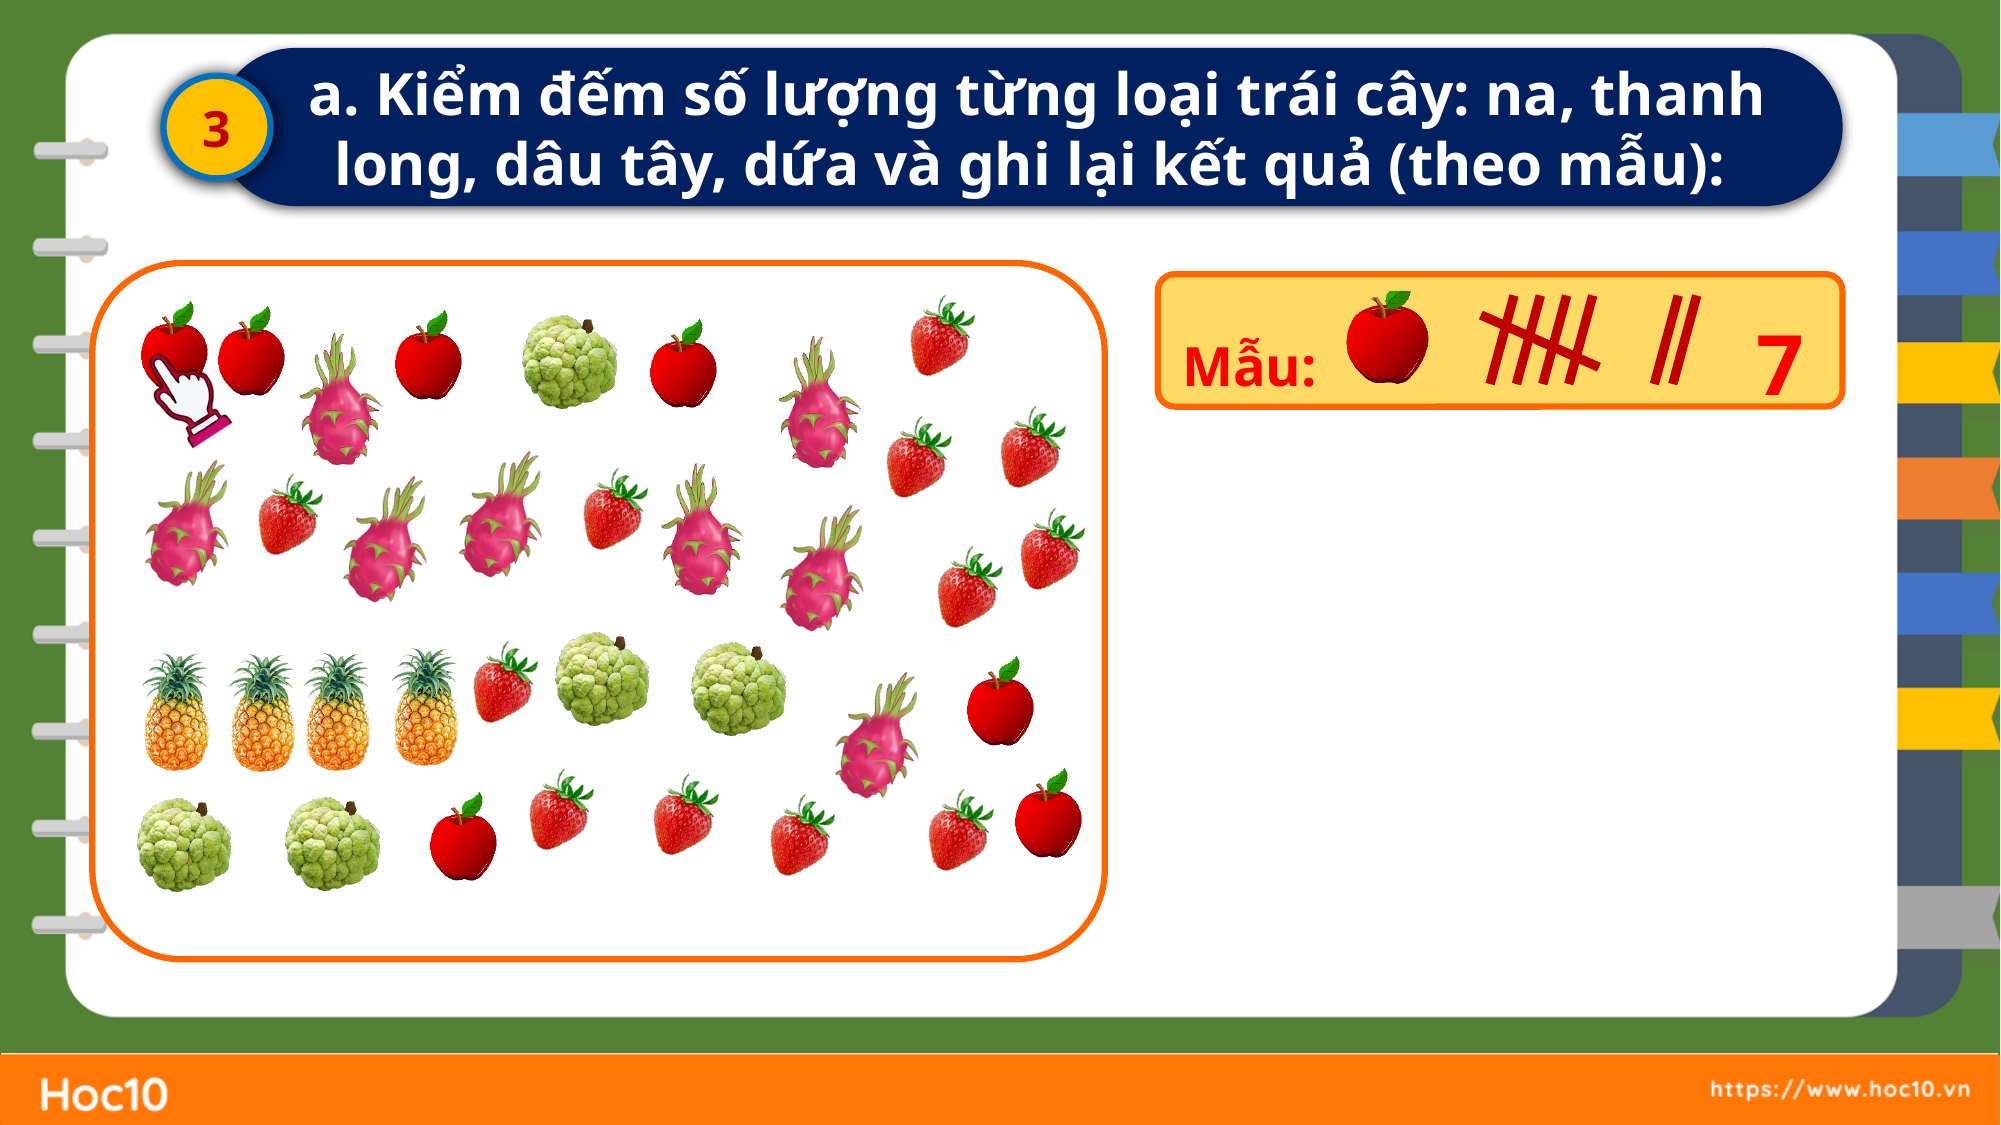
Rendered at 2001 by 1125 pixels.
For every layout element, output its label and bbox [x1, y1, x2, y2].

text_box [1672, 295, 1697, 385]
text_box [1542, 295, 1567, 314]
text_box [1654, 295, 1672, 385]
text_box [163, 47, 1843, 207]
text_box [1516, 368, 1541, 385]
text_box [92, 262, 1105, 960]
text_box [1480, 314, 1599, 368]
text_box [1542, 368, 1567, 385]
text_box [1568, 368, 1593, 385]
text_box [1490, 368, 1515, 385]
picture [0, 0, 2001, 1125]
text_box [1516, 295, 1541, 314]
text_box [1490, 295, 1515, 314]
text_box [1568, 295, 1593, 314]
